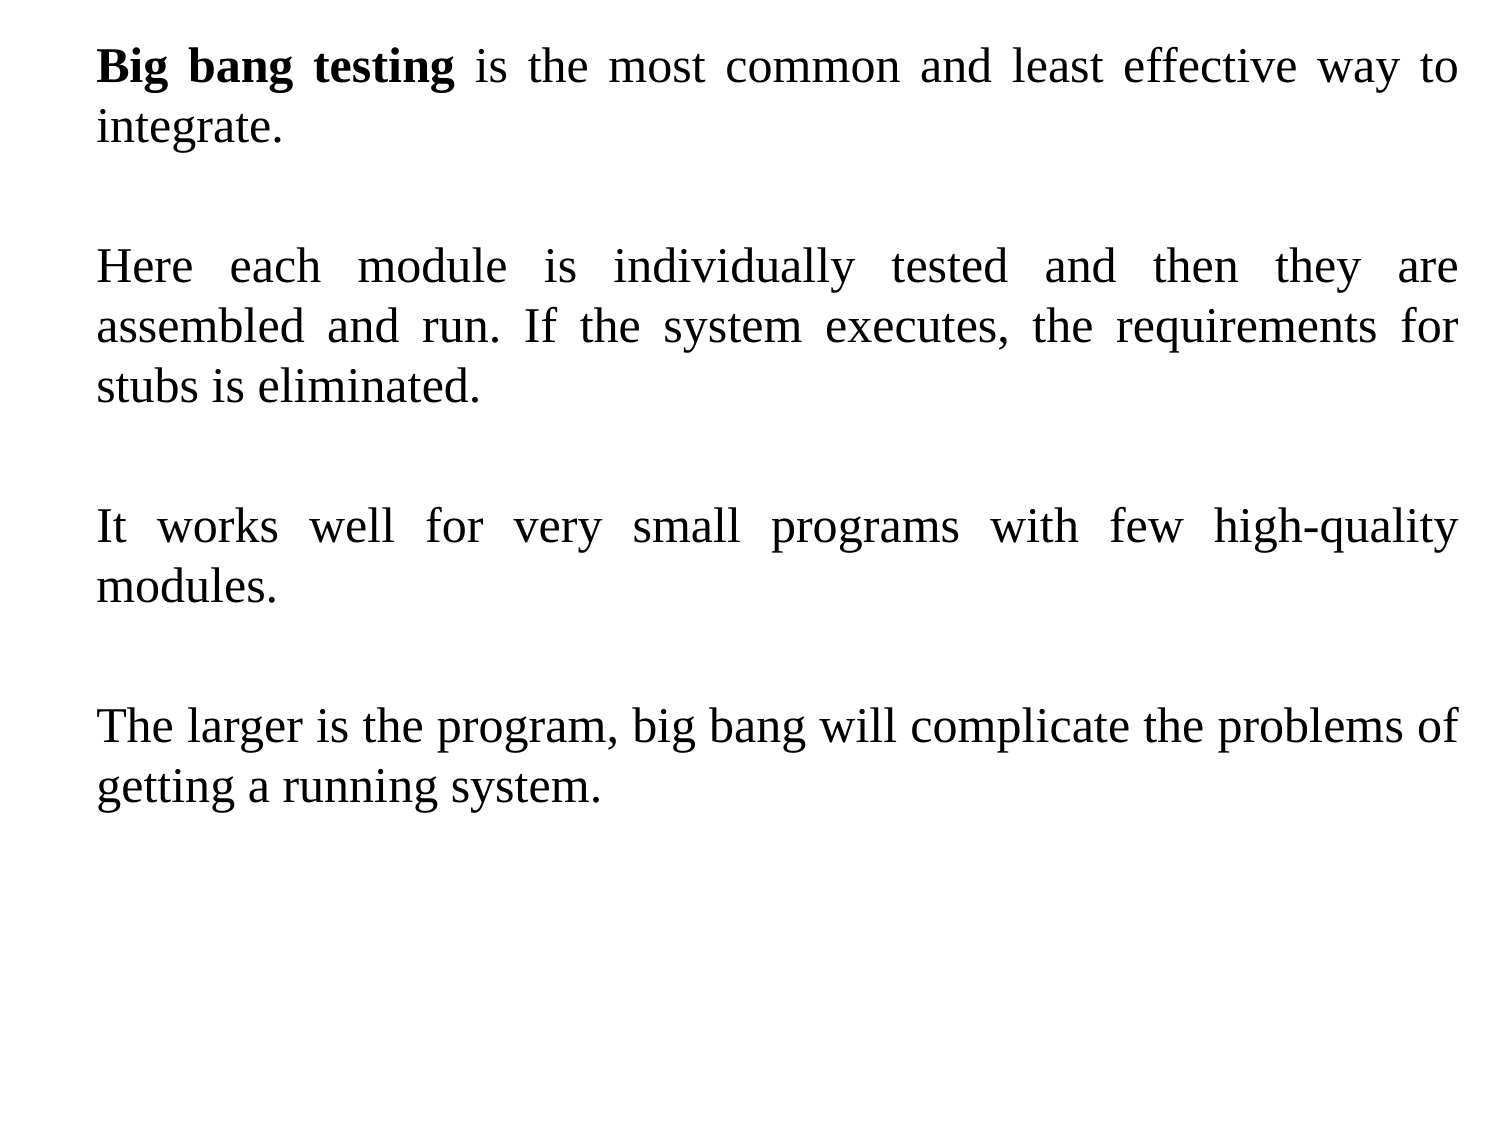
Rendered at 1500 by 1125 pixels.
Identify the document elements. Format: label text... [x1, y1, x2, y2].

list Big bang testing is the most common and least effective way to integrate. Here each module is individually tested and then they are assembled and run. If the system executes, the requirements for stubs is eliminated. It works well for very small programs with few high-quality modules. The larger is the program, big bang will complicate the problems of getting a running system. [24, 24, 1475, 1100]
